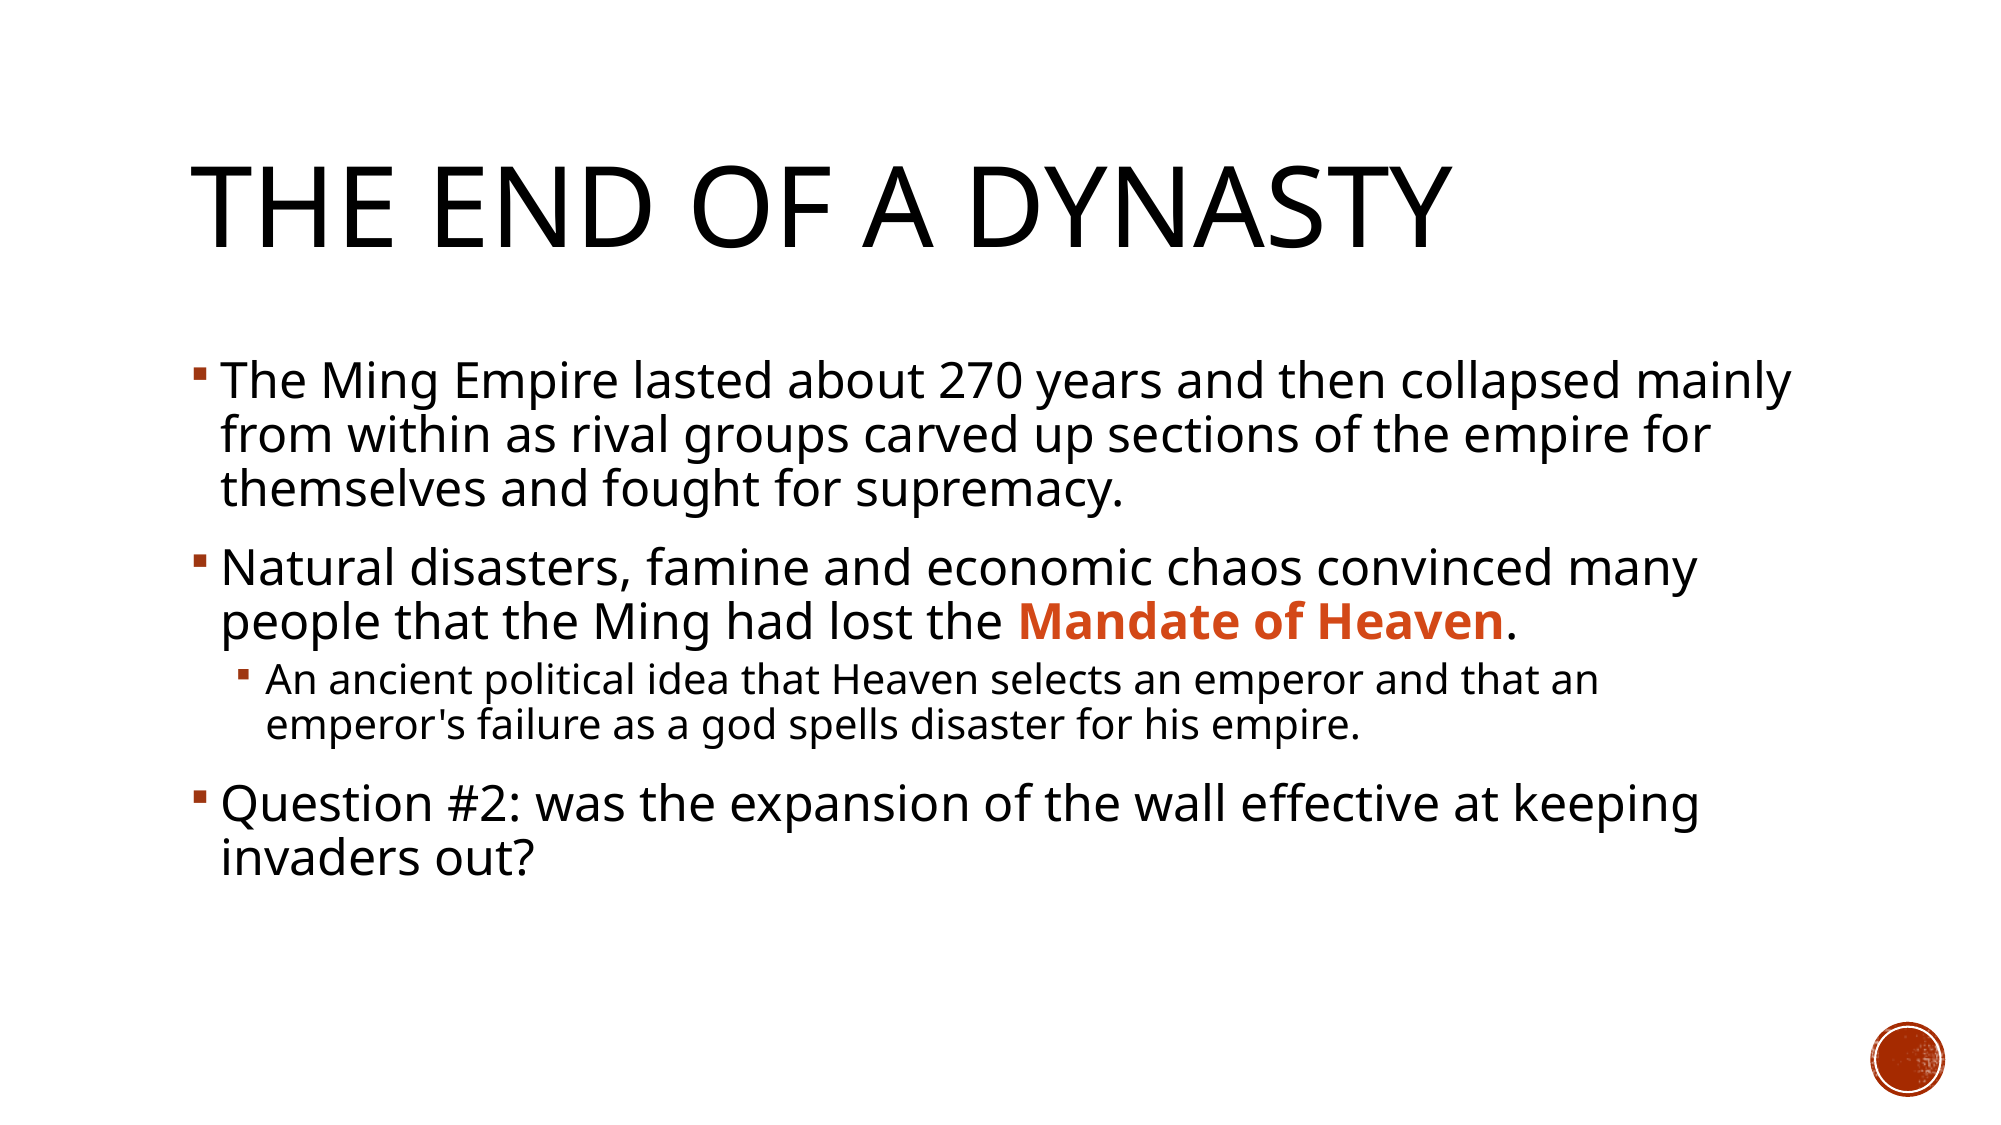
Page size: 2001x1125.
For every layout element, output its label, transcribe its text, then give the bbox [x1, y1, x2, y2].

list The Ming Empire lasted about 270 years and then collapsed mainly from within as rival groups carved up sections of the empire for themselves and fought for supremacy. Natural disasters, famine and economic chaos convinced many people that the Ming had lost the Mandate of Heaven. An ancient political idea that Heaven selects an emperor and that an emperor's failure as a god spells disaster for his empire. Question #2: was the expansion of the wall effective at keeping invaders out? [175, 348, 1826, 1013]
title The end of a Dynasty [175, 79, 1826, 344]
